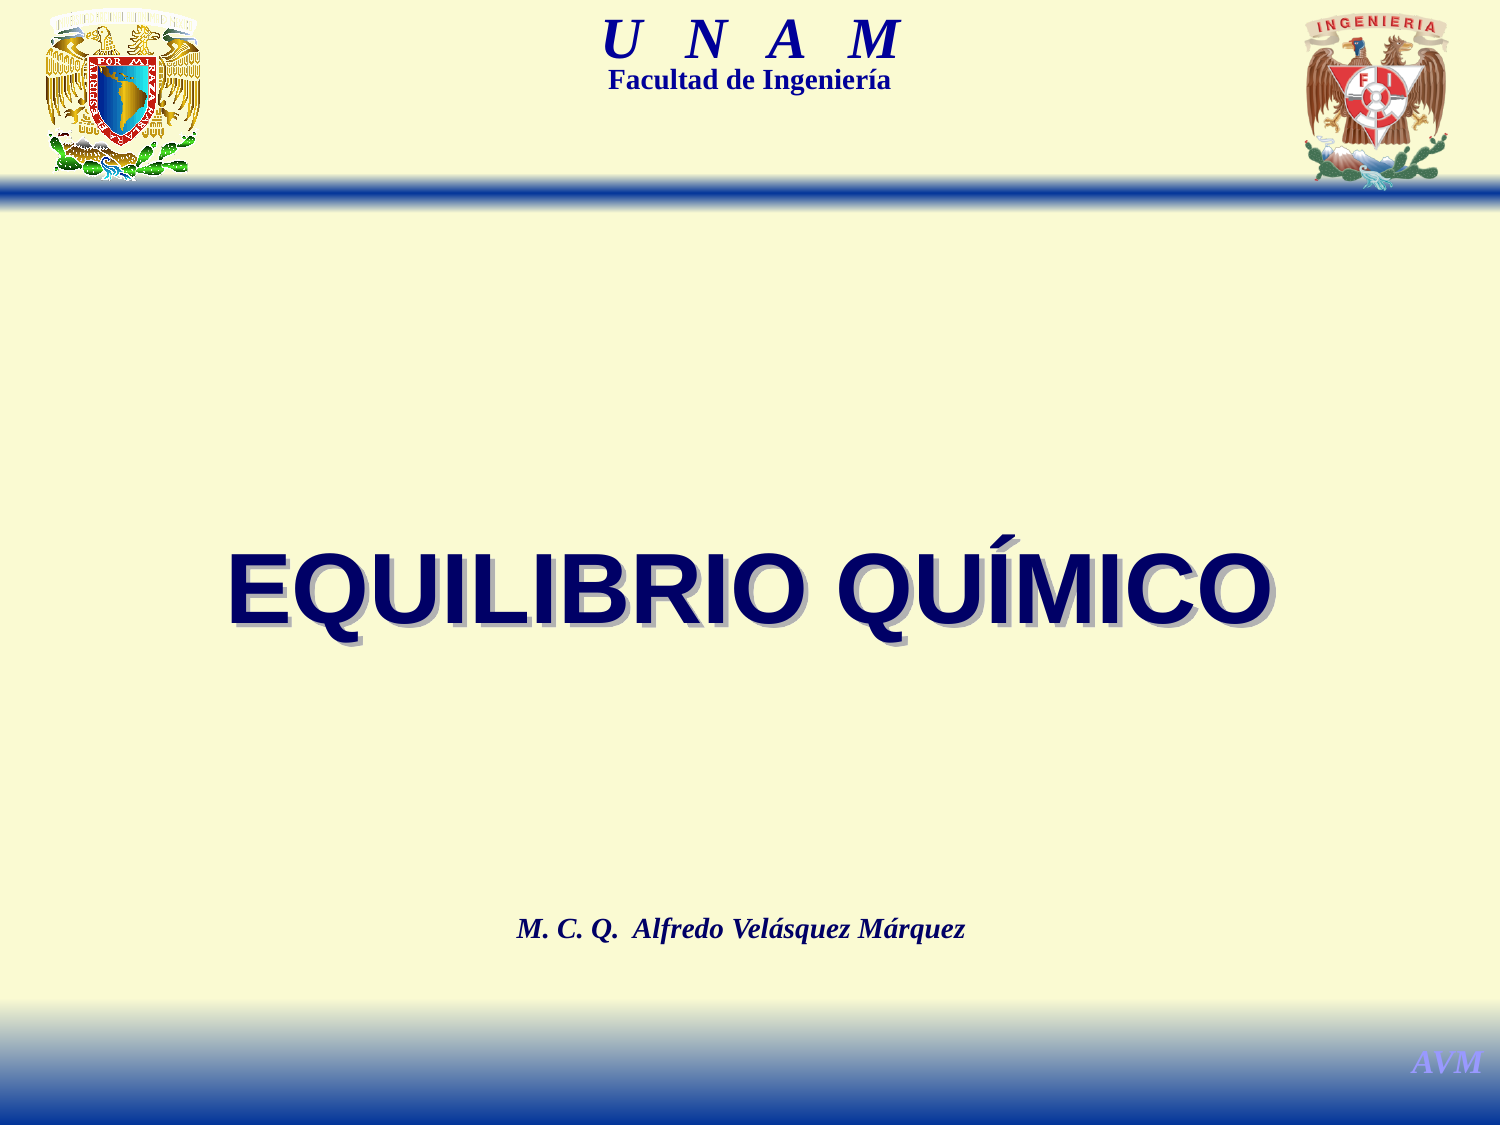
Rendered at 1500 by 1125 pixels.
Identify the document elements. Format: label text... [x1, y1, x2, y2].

picture [46, 8, 200, 181]
picture [1299, 5, 1453, 198]
text_box EQUILIBRIO QUÍMICO [174, 468, 1325, 651]
text_box M. C. Q. Alfredo Velásquez Márquez [501, 901, 1022, 952]
